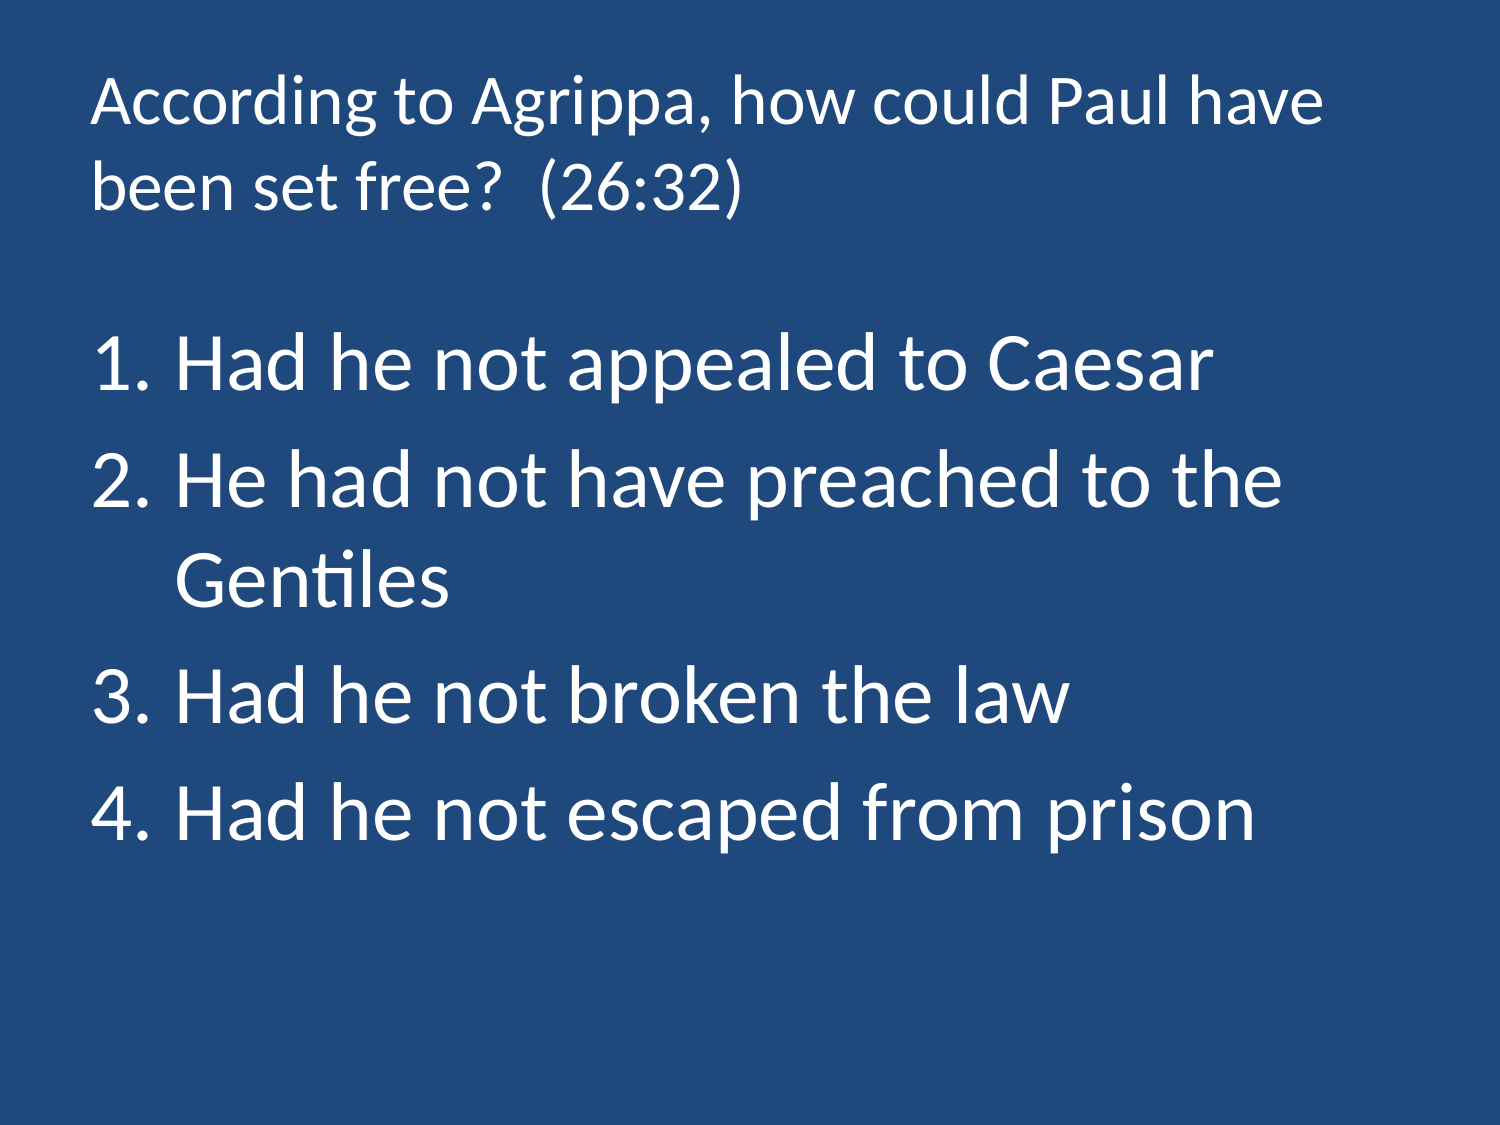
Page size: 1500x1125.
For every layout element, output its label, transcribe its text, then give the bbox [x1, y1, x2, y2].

list Had he not appealed to Caesar He had not have preached to the Gentiles Had he not broken the law Had he not escaped from prison [75, 299, 1425, 1005]
title According to Agrippa, how could Paul have been set free? (26:32) [75, 45, 1425, 233]
